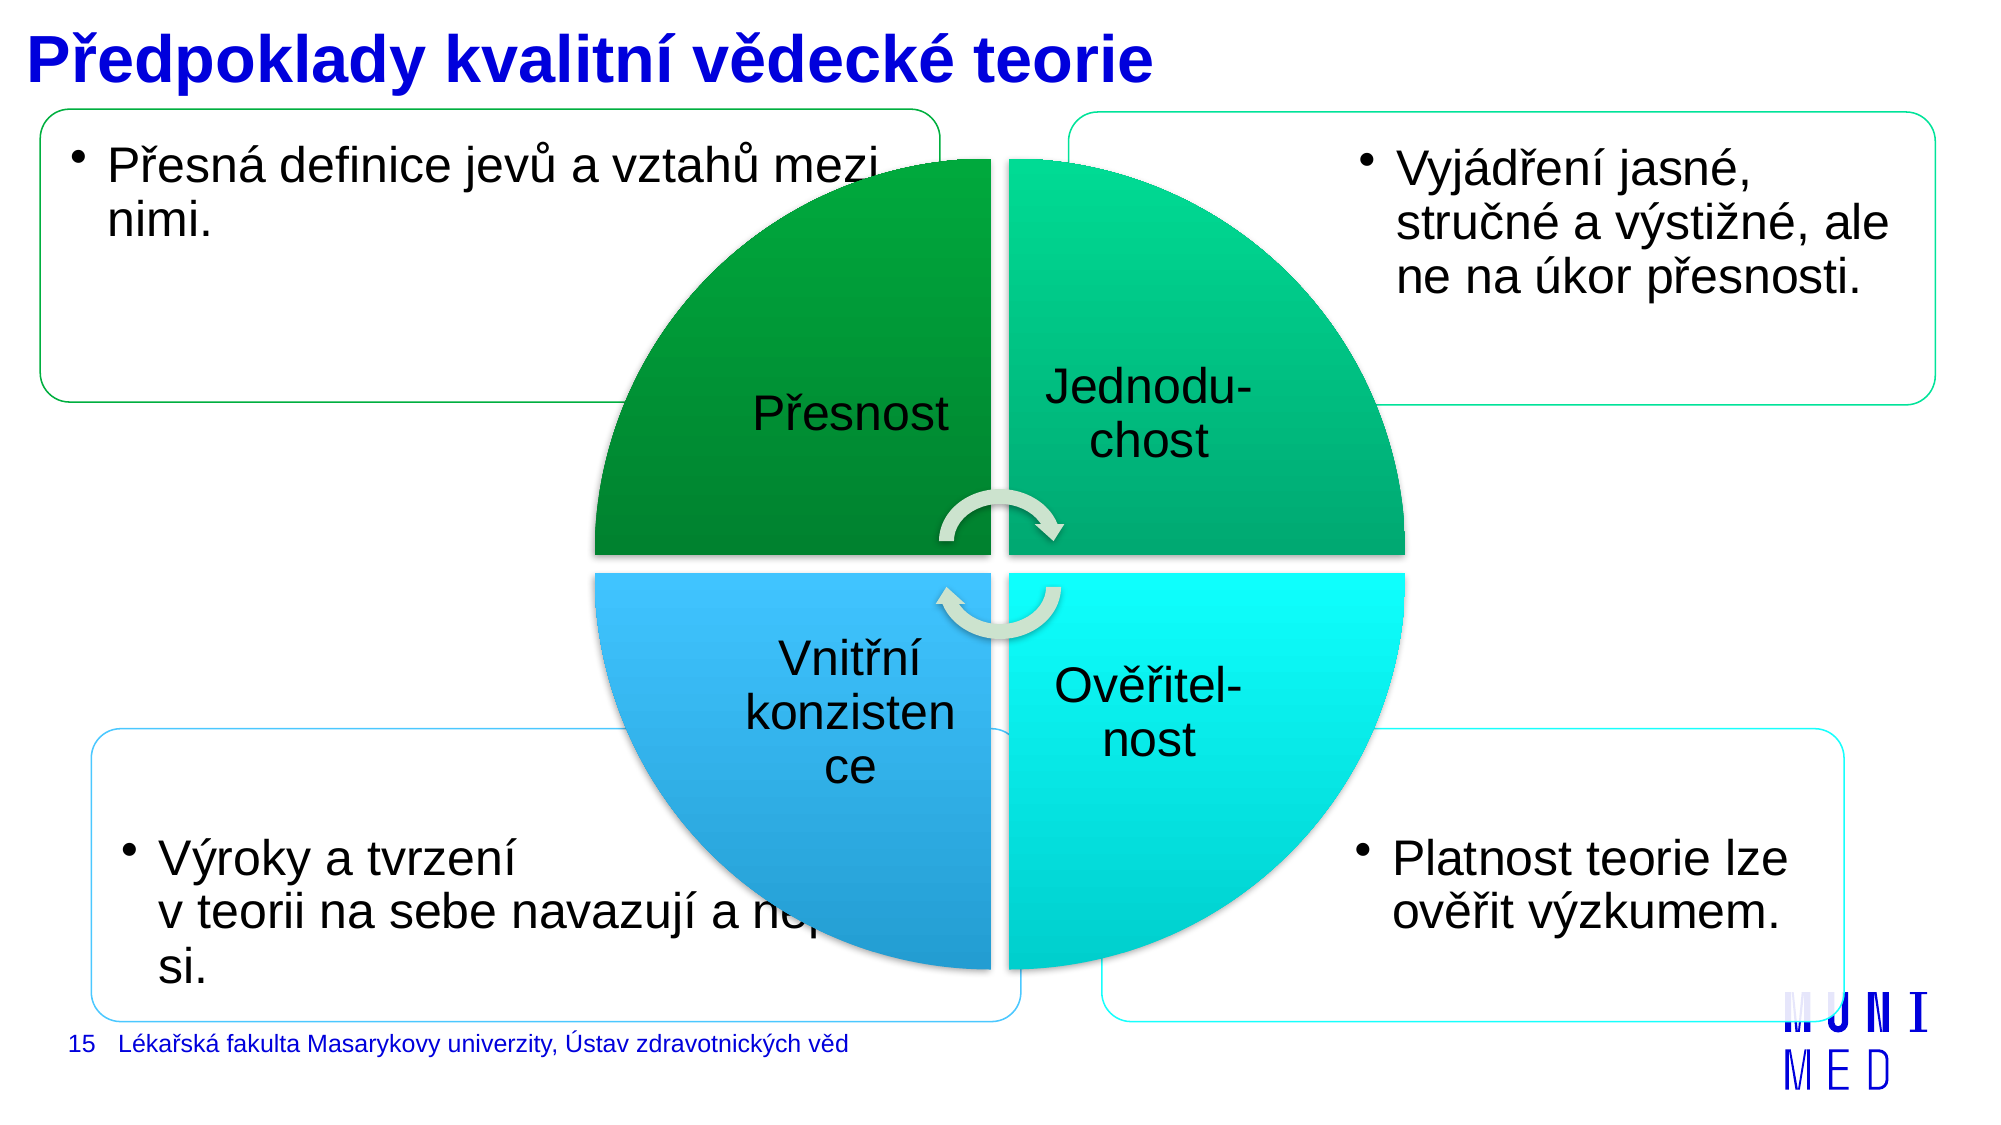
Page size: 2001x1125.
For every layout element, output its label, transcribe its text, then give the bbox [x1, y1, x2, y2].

title Předpoklady kvalitní vědecké teorie [26, 12, 1374, 104]
footer Lékařská fakulta Masarykovy univerzity, Ústav zdravotnických věd [118, 1033, 1418, 1063]
slide_number 15 [67, 1033, 110, 1063]
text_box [13, 106, 1987, 1022]
